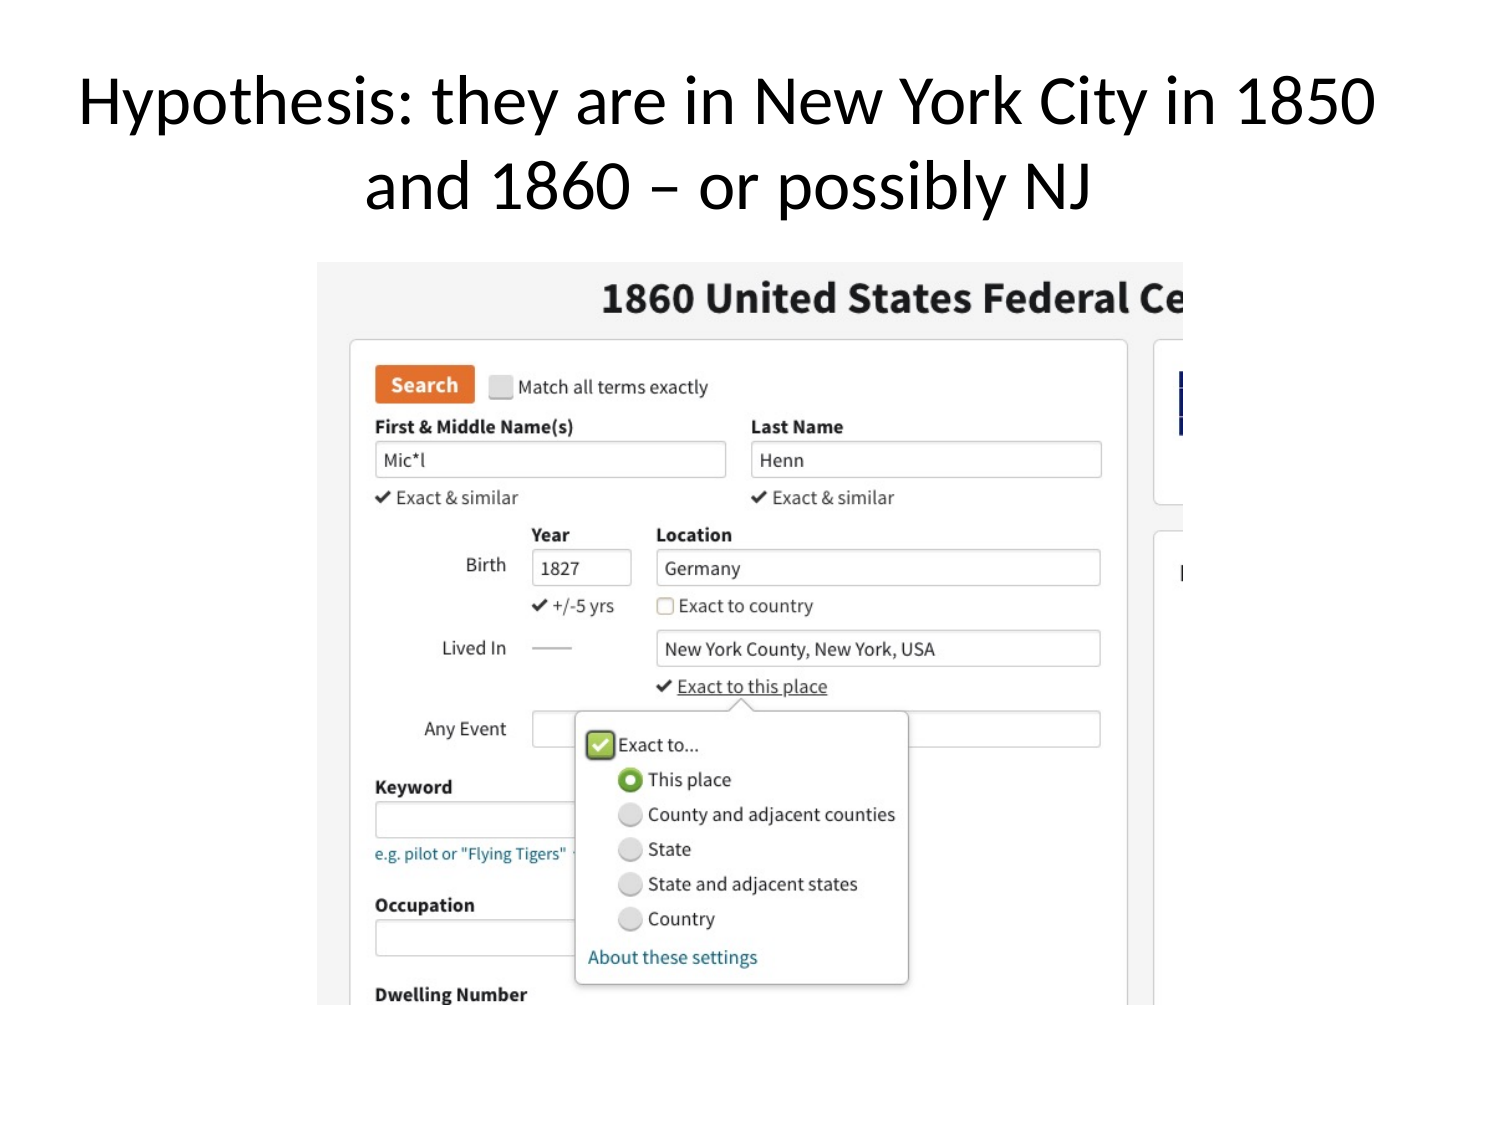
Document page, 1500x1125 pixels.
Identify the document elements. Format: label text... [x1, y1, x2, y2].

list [74, 262, 1426, 1006]
title Hypothesis: they are in New York City in 1850 and 1860 – or possibly NJ [53, 45, 1404, 233]
